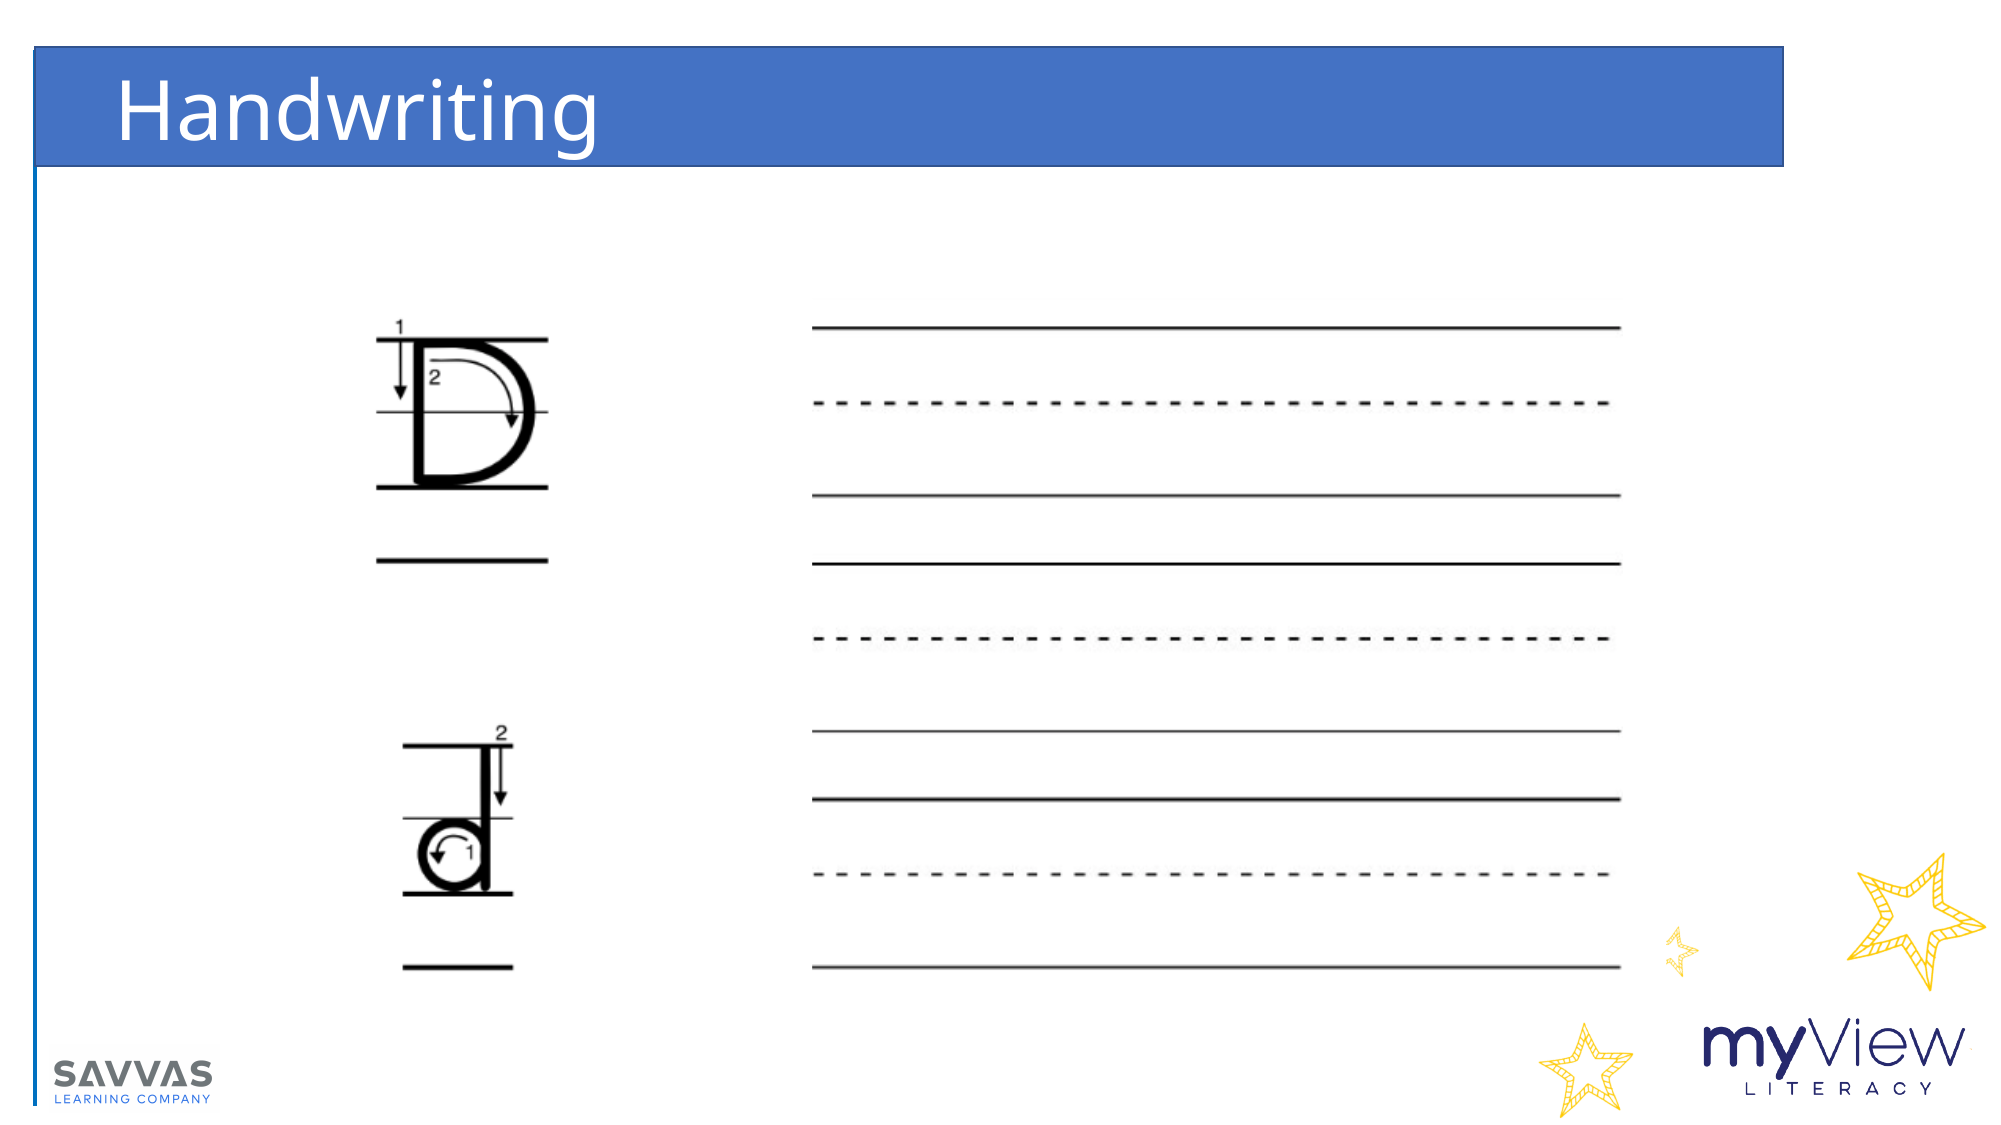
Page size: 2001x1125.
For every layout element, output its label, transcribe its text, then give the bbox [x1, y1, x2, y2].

picture [348, 699, 607, 1005]
text_box Handwriting [34, 46, 1784, 167]
picture [48, 1043, 220, 1113]
picture [764, 279, 2000, 1125]
picture [331, 290, 607, 615]
